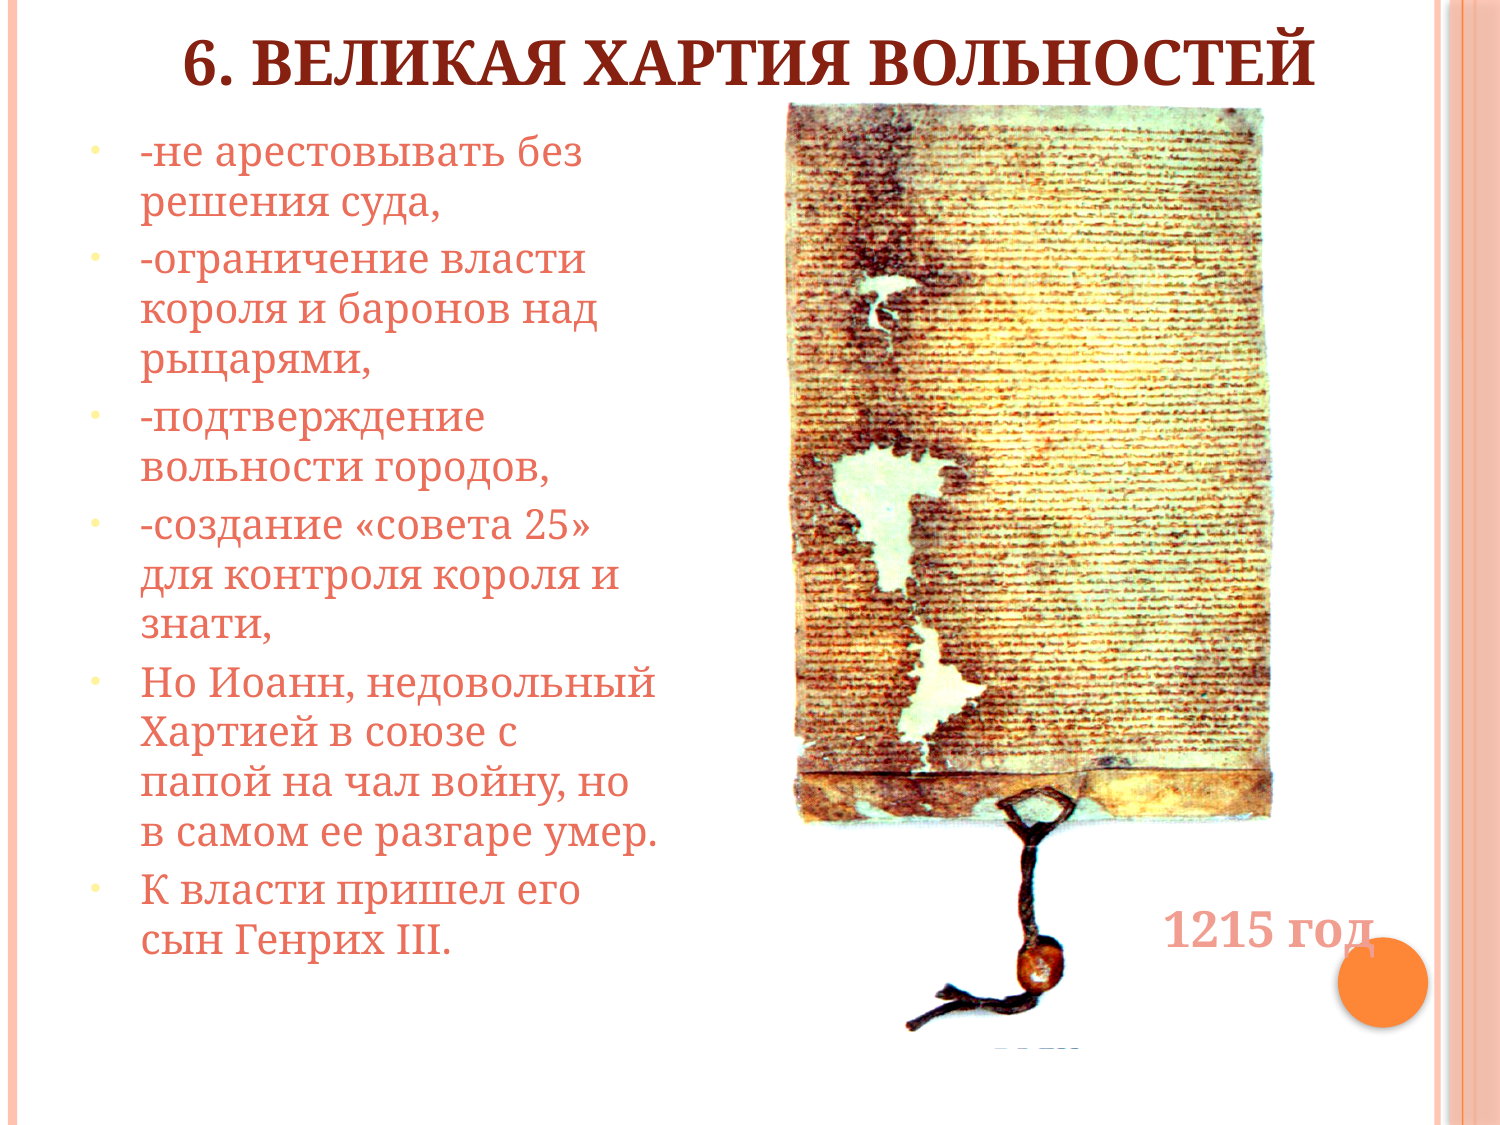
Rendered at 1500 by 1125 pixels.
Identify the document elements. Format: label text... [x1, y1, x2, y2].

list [772, 91, 1290, 1050]
title 6. Великая Хартия Вольностей [0, 0, 1500, 106]
text_box 1215 год [1296, 890, 1418, 966]
list -не арестовывать без решения суда, -ограничение власти короля и баронов над рыцарями, -подтверждение вольности городов, -создание «совета 25» для контроля короля и знати, Но Иоанн, недовольный Хартией в союзе с папой на чал войну, но в самом ее разгаре умер. К власти пришел его сын Генрих III. [74, 116, 676, 1013]
